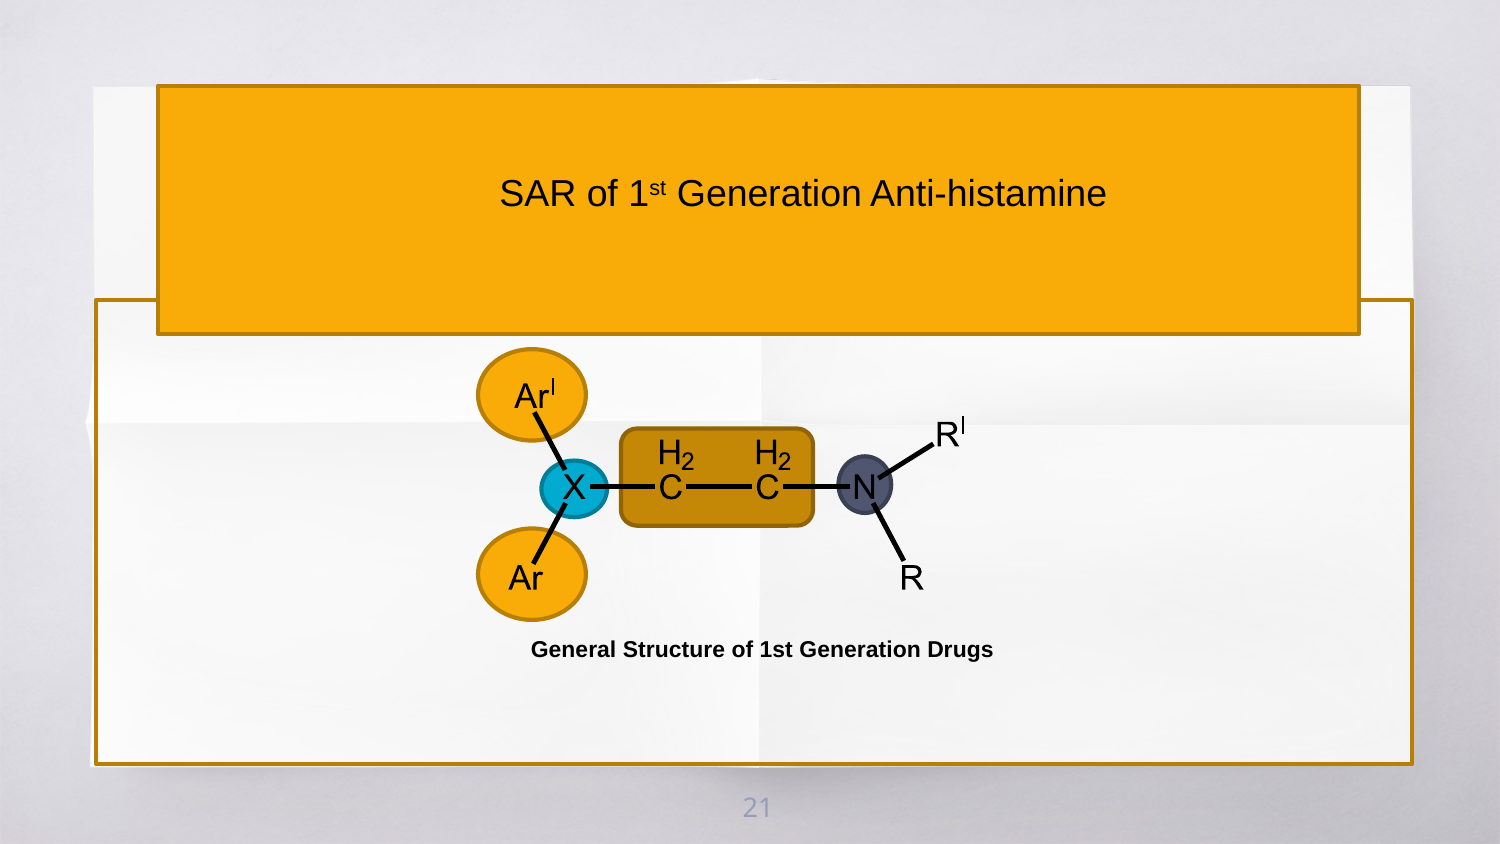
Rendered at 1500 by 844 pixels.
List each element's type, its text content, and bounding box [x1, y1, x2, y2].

text_box SAR of 1st Generation Anti-histamine [277, 161, 1330, 257]
text_box [94, 298, 1414, 766]
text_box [477, 348, 970, 621]
text_box [156, 84, 1361, 336]
slide_number 21 [713, 775, 804, 825]
text_box General Structure of 1st Generation Drugs [516, 627, 1035, 670]
picture [0, 0, 1500, 844]
